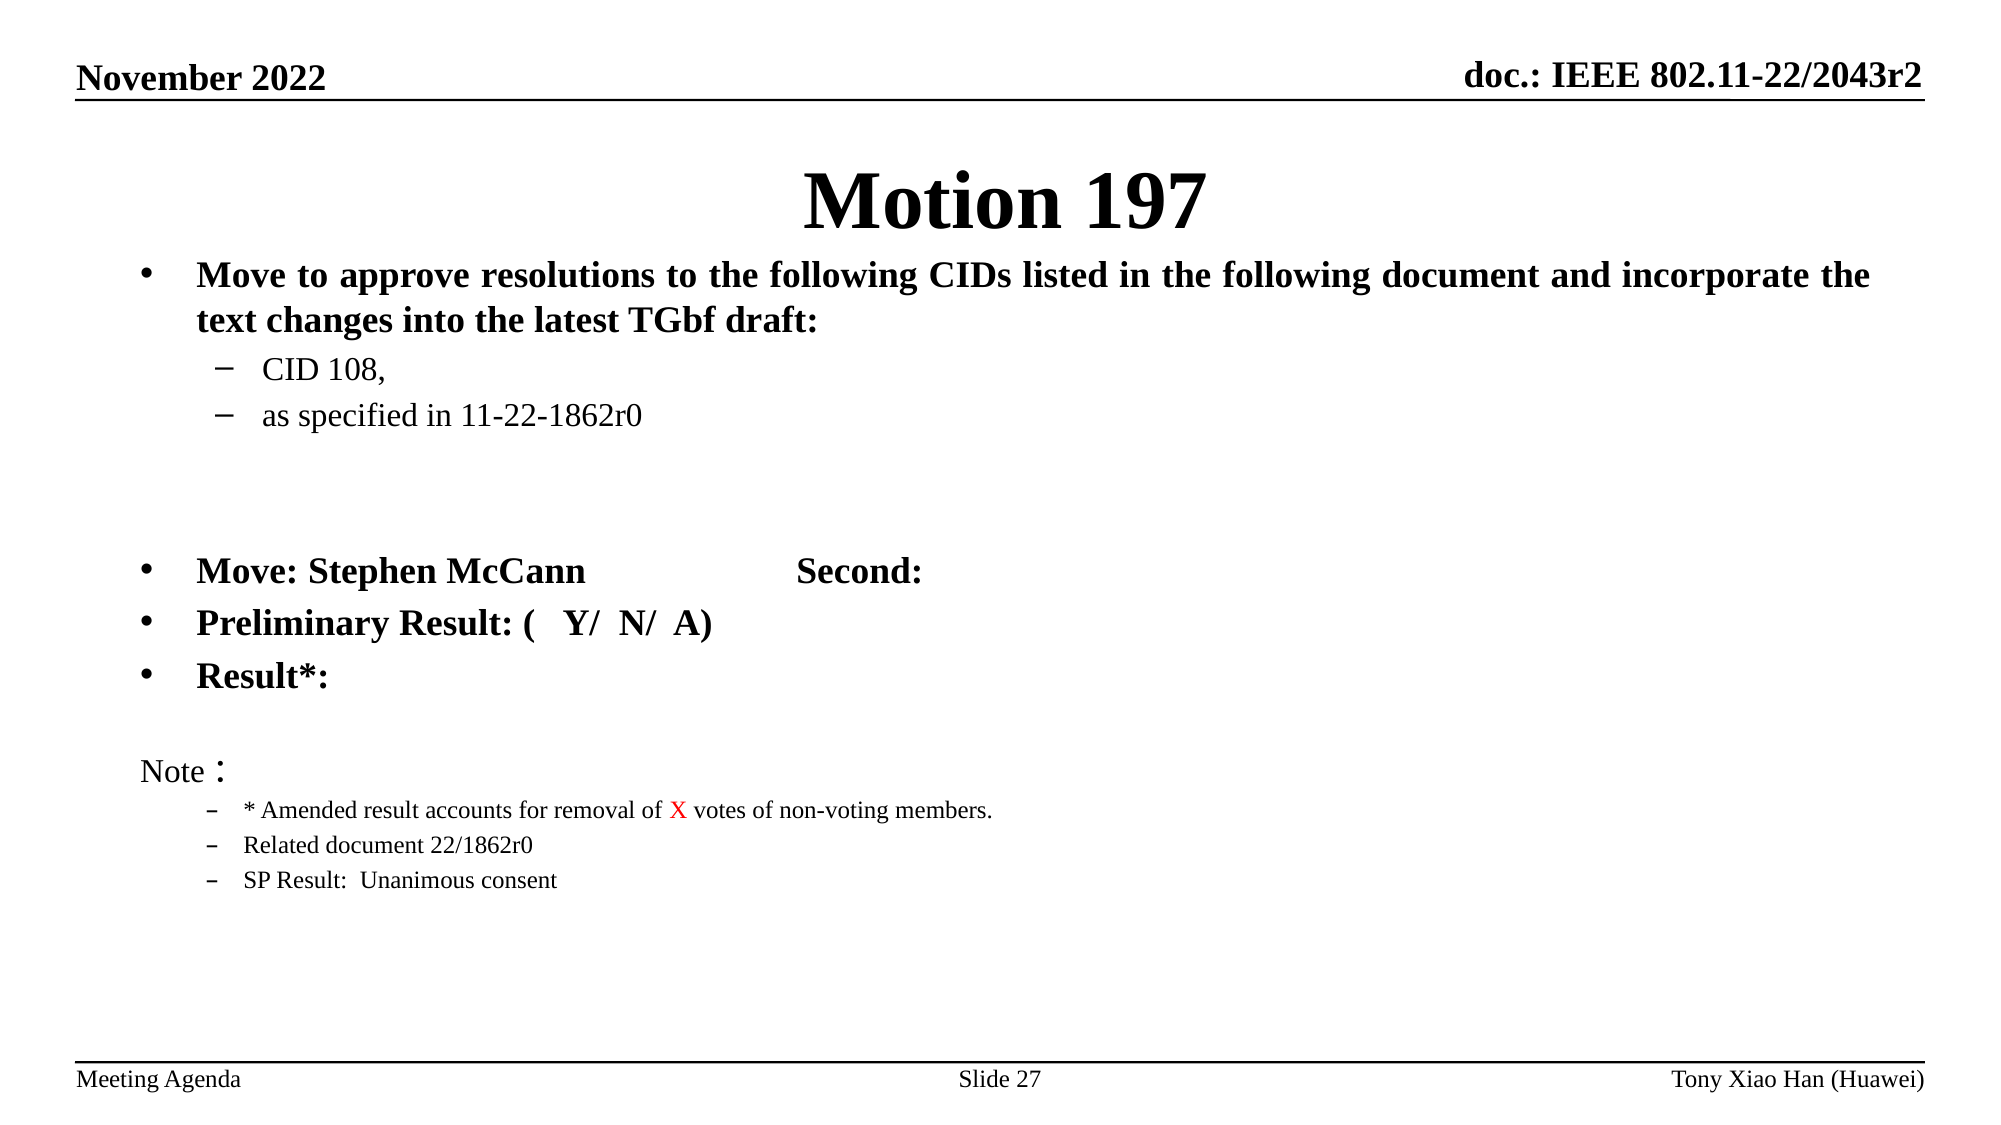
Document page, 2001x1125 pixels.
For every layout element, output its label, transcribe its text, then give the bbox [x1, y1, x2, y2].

text_box Motion 197 [368, 137, 1644, 212]
text_box Move to approve resolutions to the following CIDs listed in the following document and incorporate the text changes into the latest TGbf draft: CID 108, as specified in 11-22-1862r0 Move: Stephen McCann Second: Preliminary Result: ( Y/ N/ A) Result*: Note： * Amended result accounts for removal of X votes of non-voting members. Related document 22/1862r0 SP Result: Unanimous consent [125, 212, 1888, 900]
